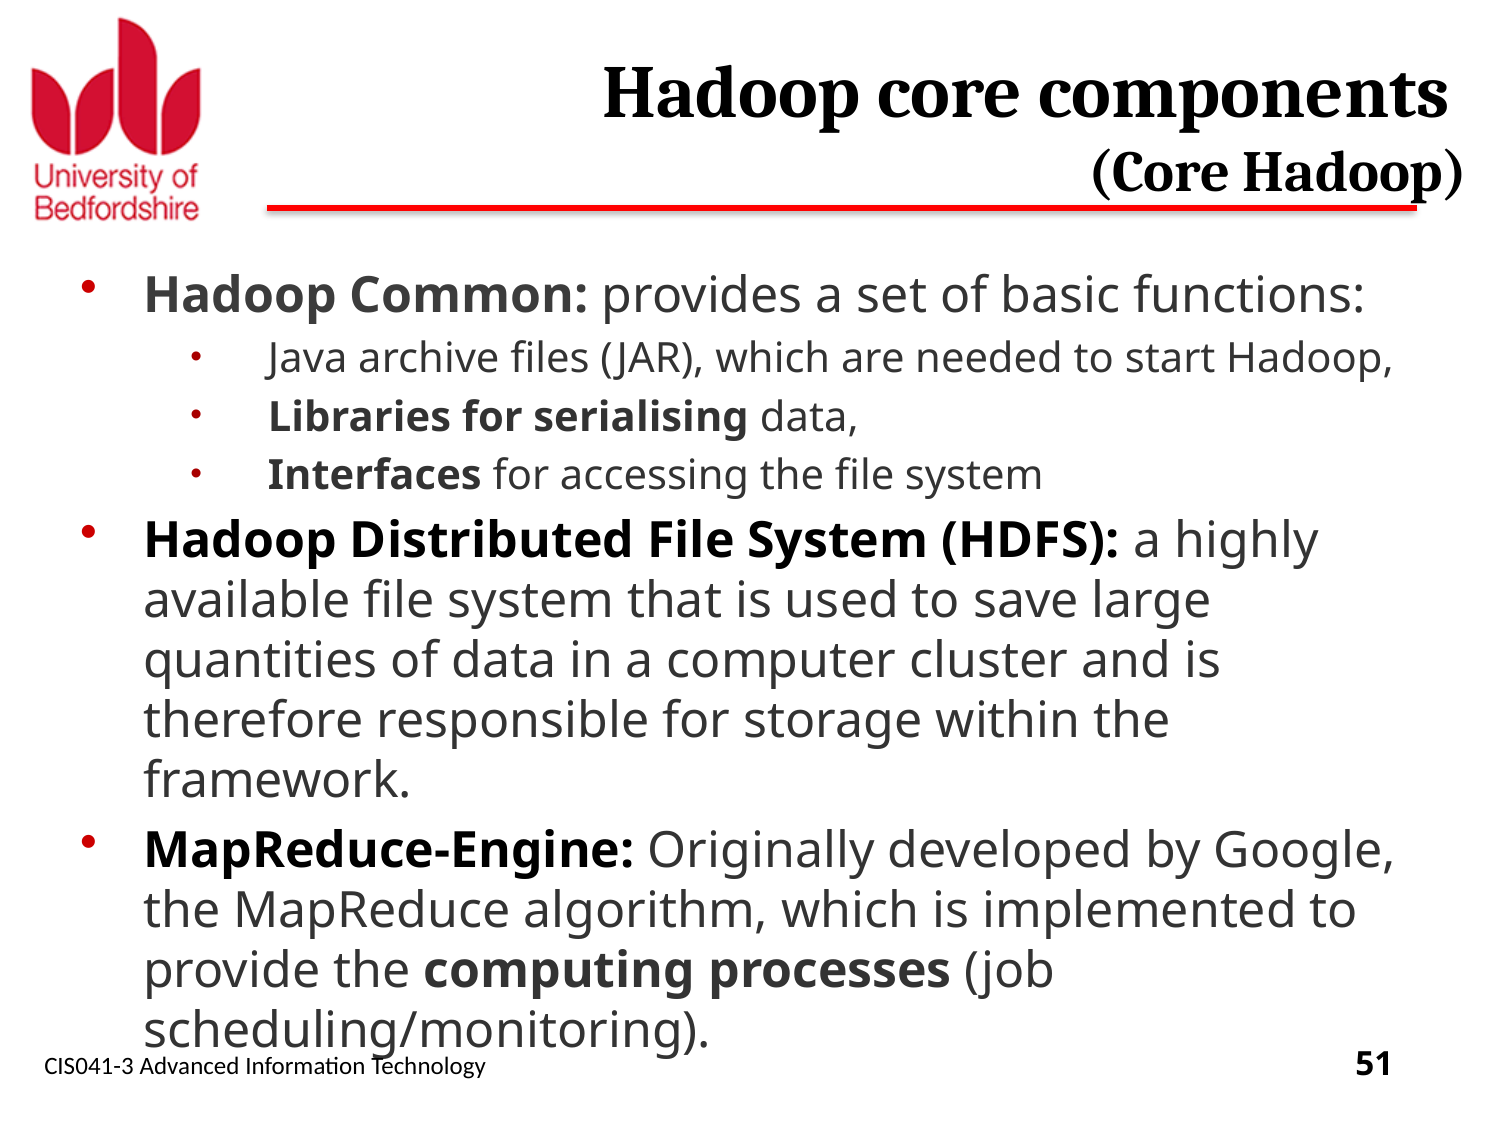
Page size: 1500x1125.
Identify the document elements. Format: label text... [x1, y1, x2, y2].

picture [0, 0, 237, 236]
footer CIS041-3 Advanced Information Technology [29, 1035, 514, 1095]
title Hadoop core components (Core Hadoop) [206, 66, 1483, 179]
list Hadoop Common: provides a set of basic functions: Java archive files (JAR), which are needed to start Hadoop, Libraries for serialising data, Interfaces for accessing the file system Hadoop Distributed File System (HDFS): a highly available file system that is used to save large quantities of data in a computer cluster and is therefore responsible for storage within the framework. MapReduce-Engine: Originally developed by Google, the MapReduce algorithm, which is implemented to provide the computing processes (job scheduling/monitoring). [64, 255, 1447, 1024]
